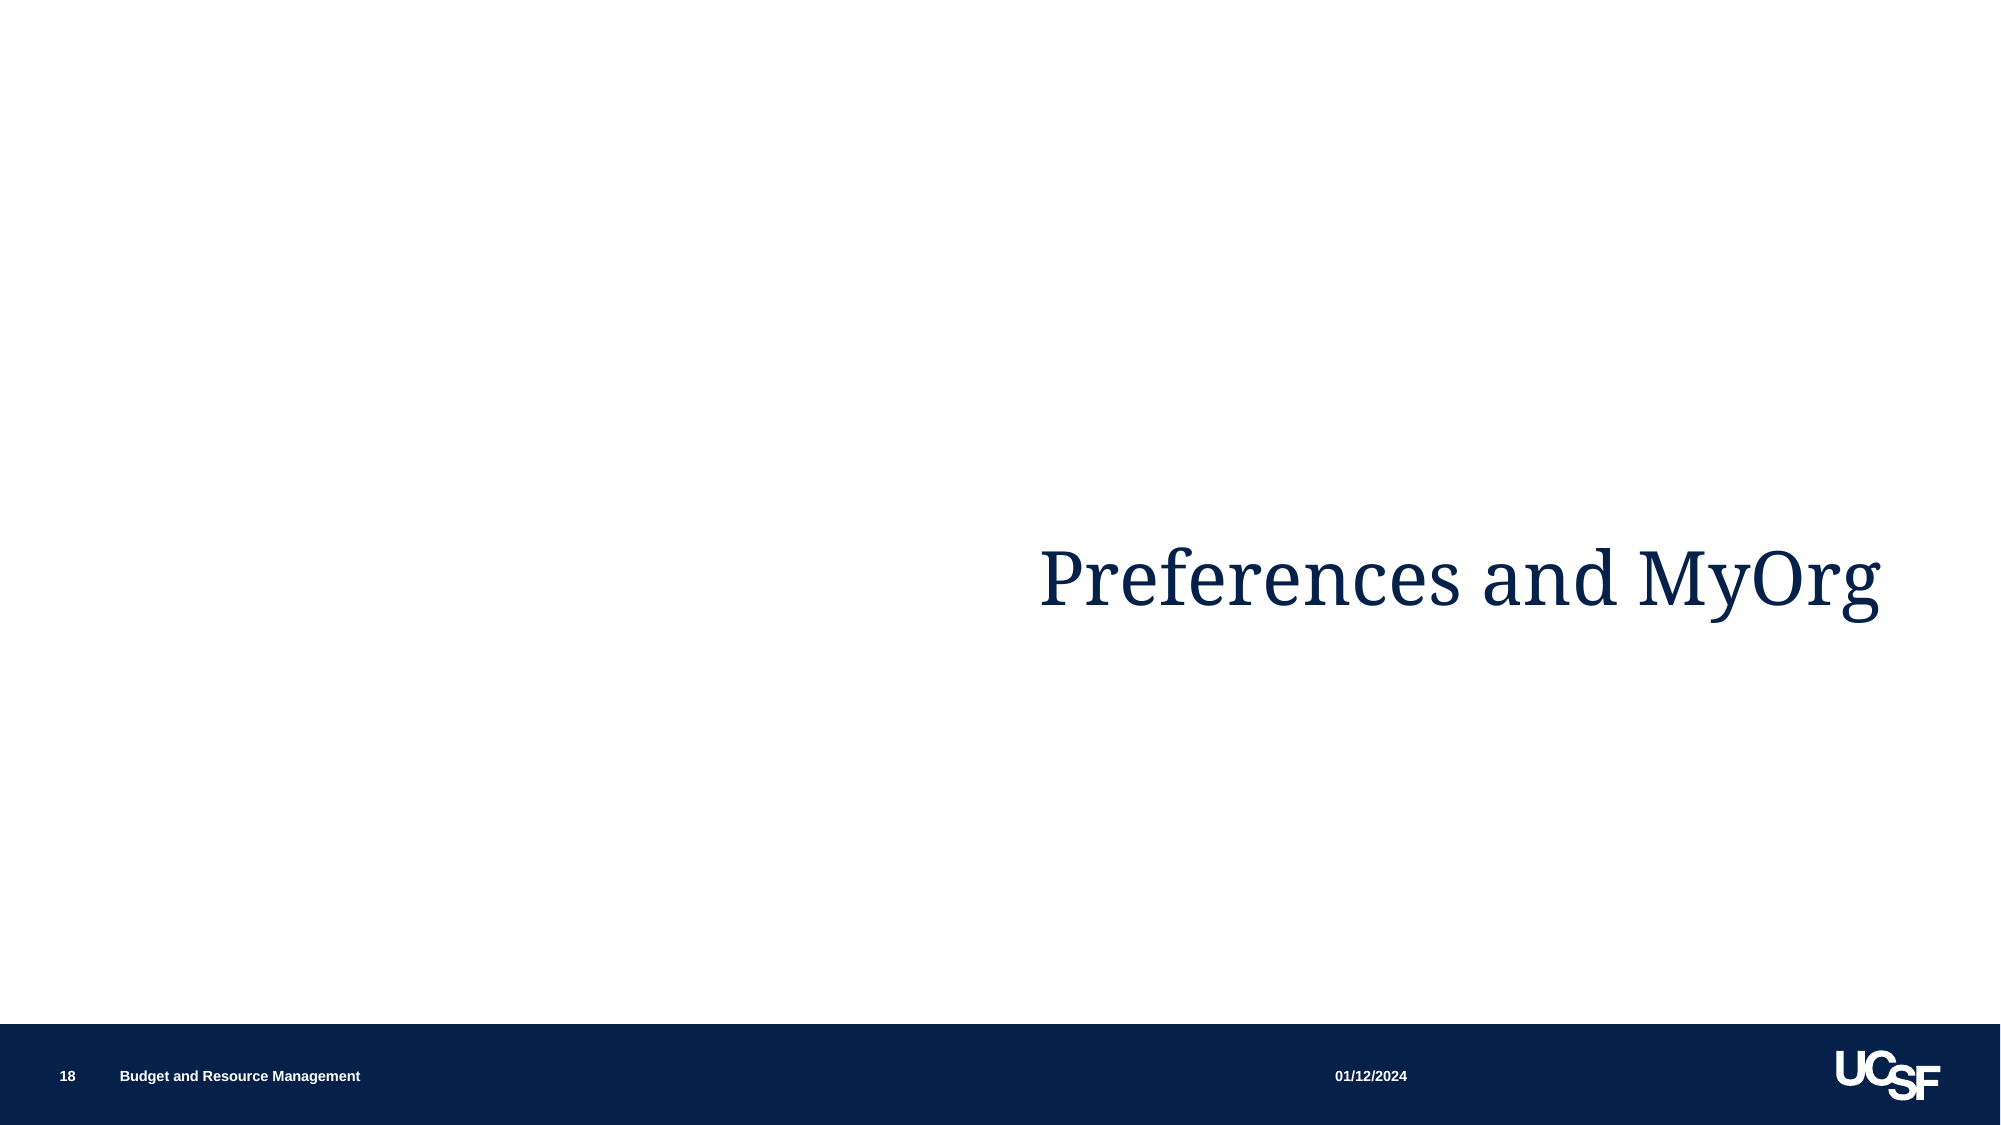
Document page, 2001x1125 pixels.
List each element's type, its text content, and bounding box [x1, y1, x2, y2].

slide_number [1335, 1058, 1538, 1084]
text_box Preferences and MyOrg [467, 536, 1898, 639]
footer Budget and Resource Management [119, 1061, 1063, 1084]
slide_number 18 [59, 1058, 114, 1085]
